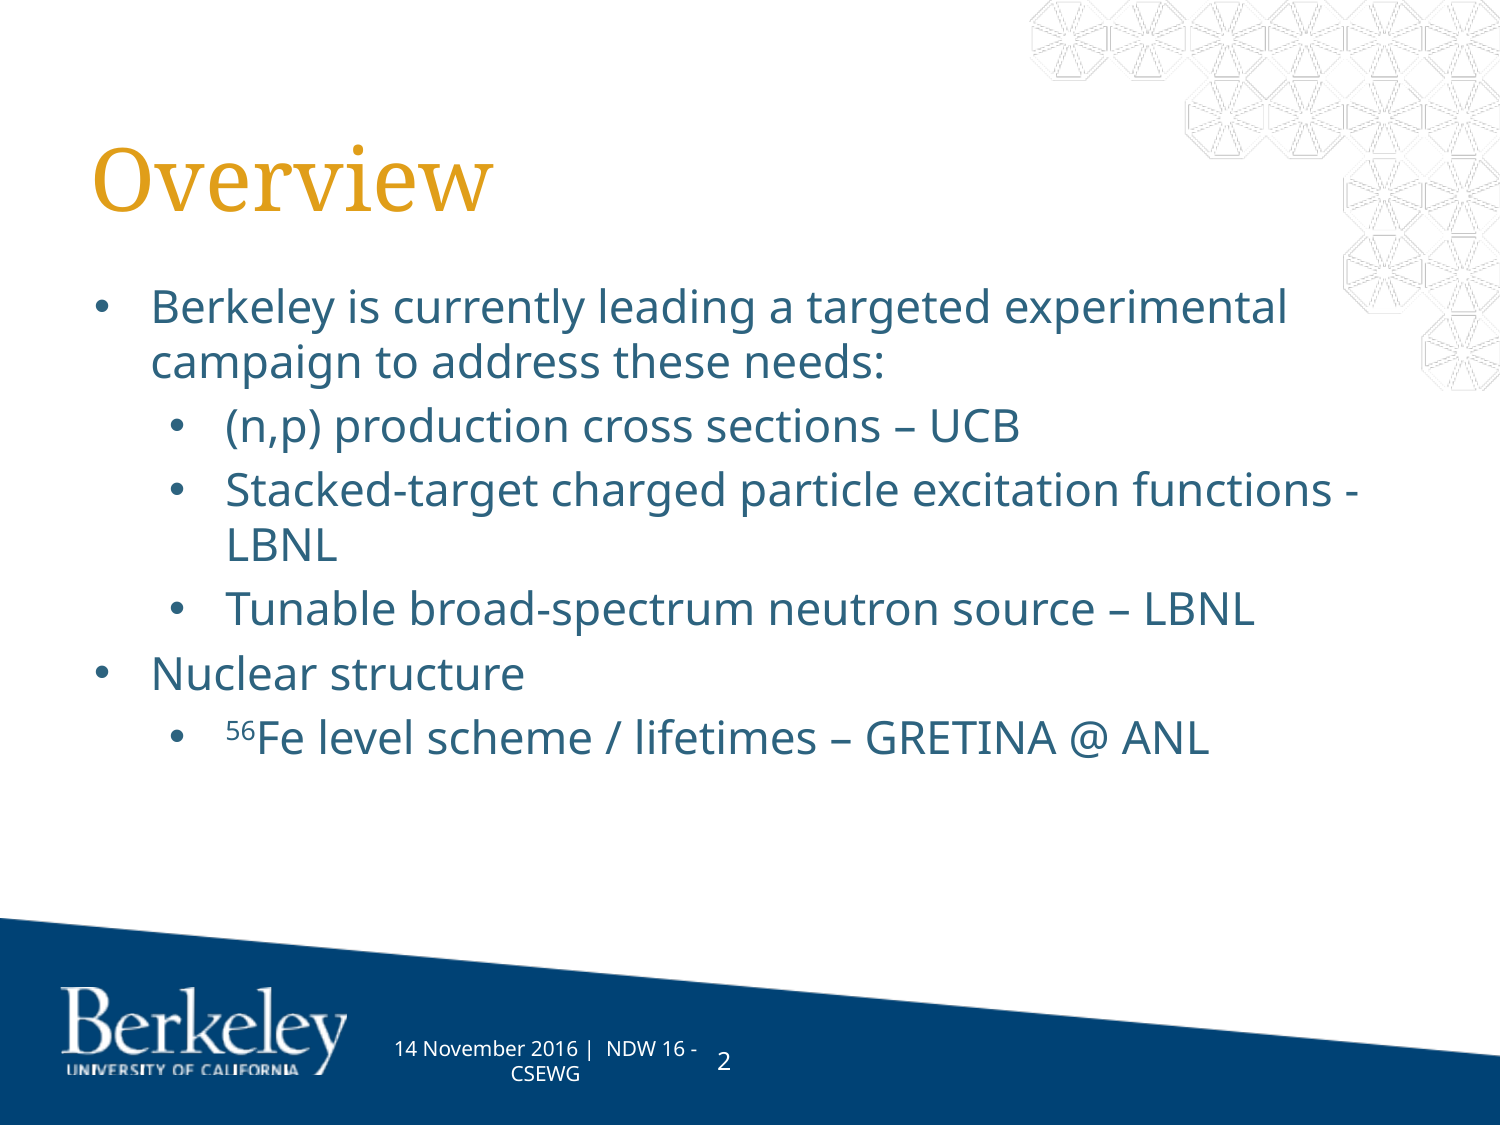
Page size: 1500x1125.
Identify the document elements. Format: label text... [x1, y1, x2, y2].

text_box Berkeley is currently leading a targeted experimental campaign to address these needs: (n,p) production cross sections – UCB Stacked-target charged particle excitation functions - LBNL Tunable broad-spectrum neutron source – LBNL Nuclear structure 56Fe level scheme / lifetimes – GRETINA @ ANL [79, 270, 1465, 806]
text_box Overview [74, 83, 1153, 271]
